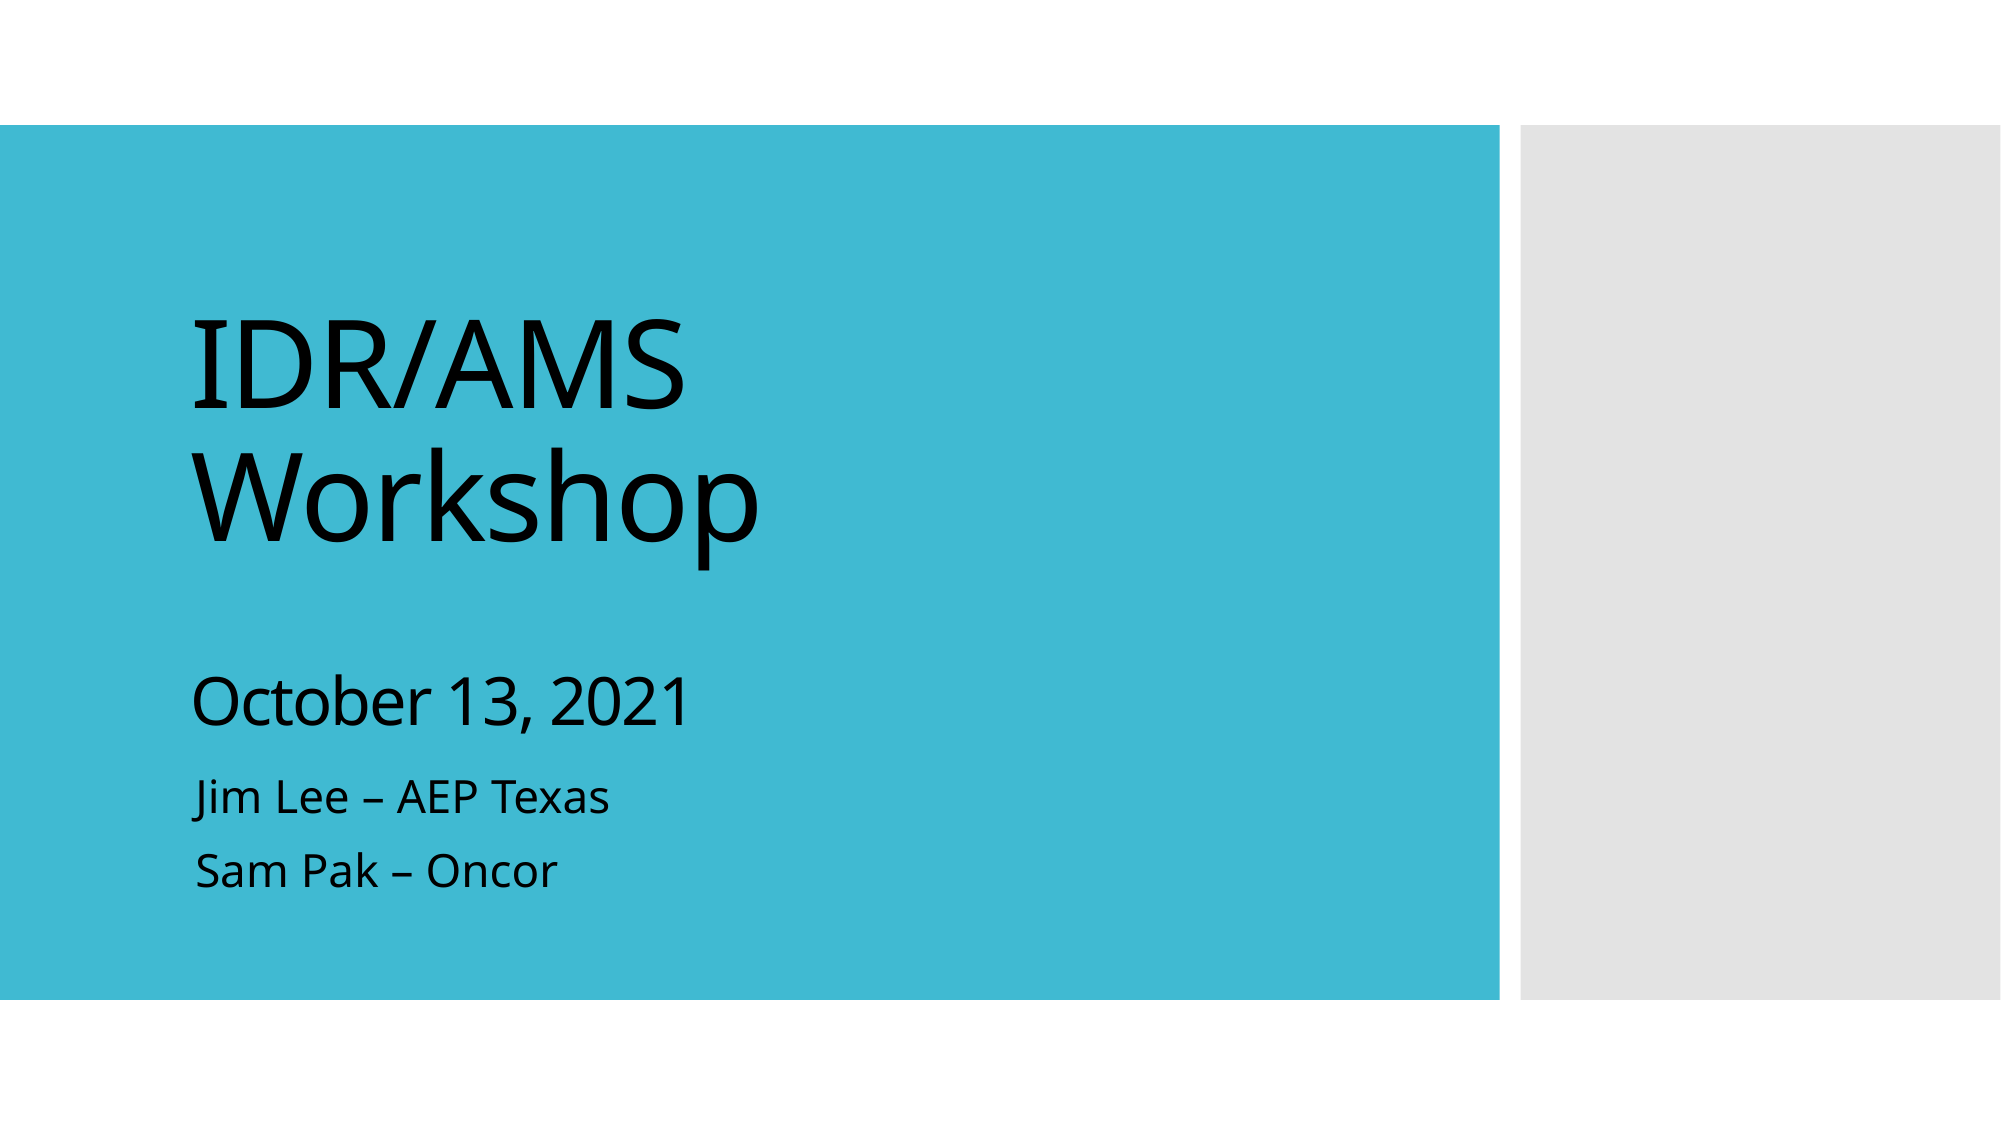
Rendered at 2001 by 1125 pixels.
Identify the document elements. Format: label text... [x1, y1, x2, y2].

title IDR/AMS Workshop October 13, 2021 [175, 213, 1376, 747]
subtitle Jim Lee – AEP Texas Sam Pak – Oncor [180, 766, 1381, 917]
